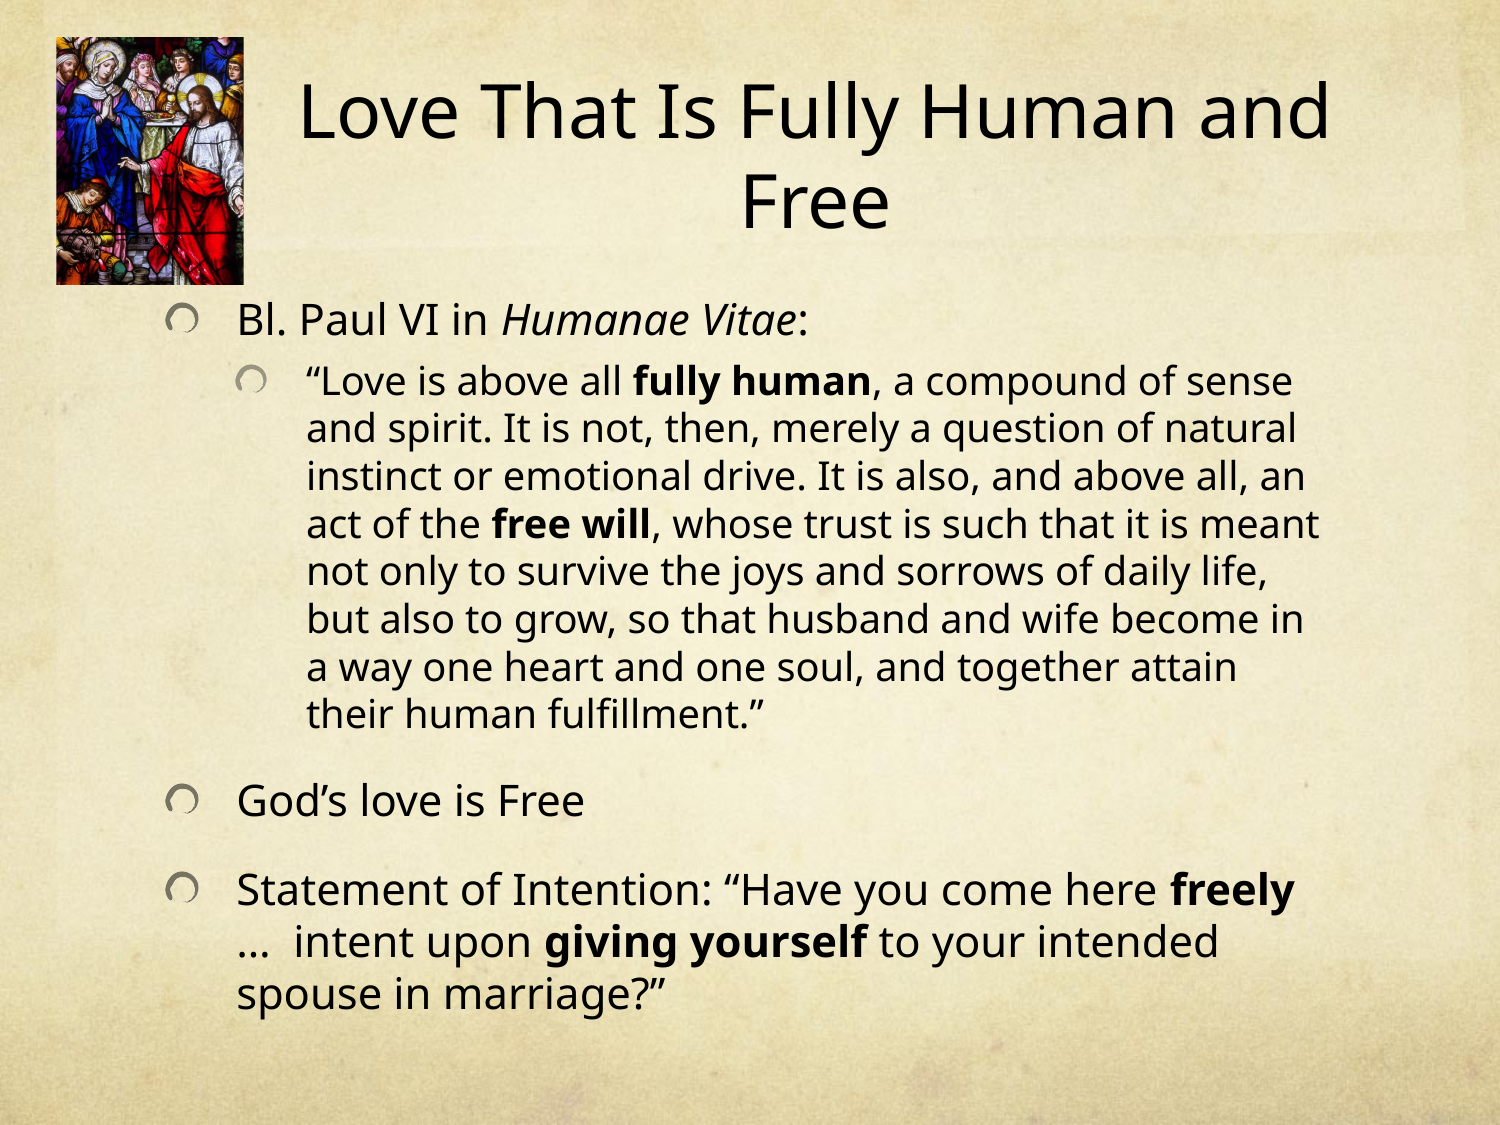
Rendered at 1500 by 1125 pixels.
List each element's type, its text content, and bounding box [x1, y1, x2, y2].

title Love That Is Fully Human and Free [258, 82, 1388, 225]
list Bl. Paul VI in Humanae Vitae: “Love is above all fully human, a compound of sense and spirit. It is not, then, merely a question of natural instinct or emotional drive. It is also, and above all, an act of the free will, whose trust is such that it is meant not only to survive the joys and sorrows of daily life, but also to grow, so that husband and wife become in a way one heart and one soul, and together attain their human fulfillment.” God’s love is Free Statement of Intention: “Have you come here freely … intent upon giving yourself to your intended spouse in marriage?” [150, 284, 1350, 1040]
picture [0, 0, 1500, 1125]
